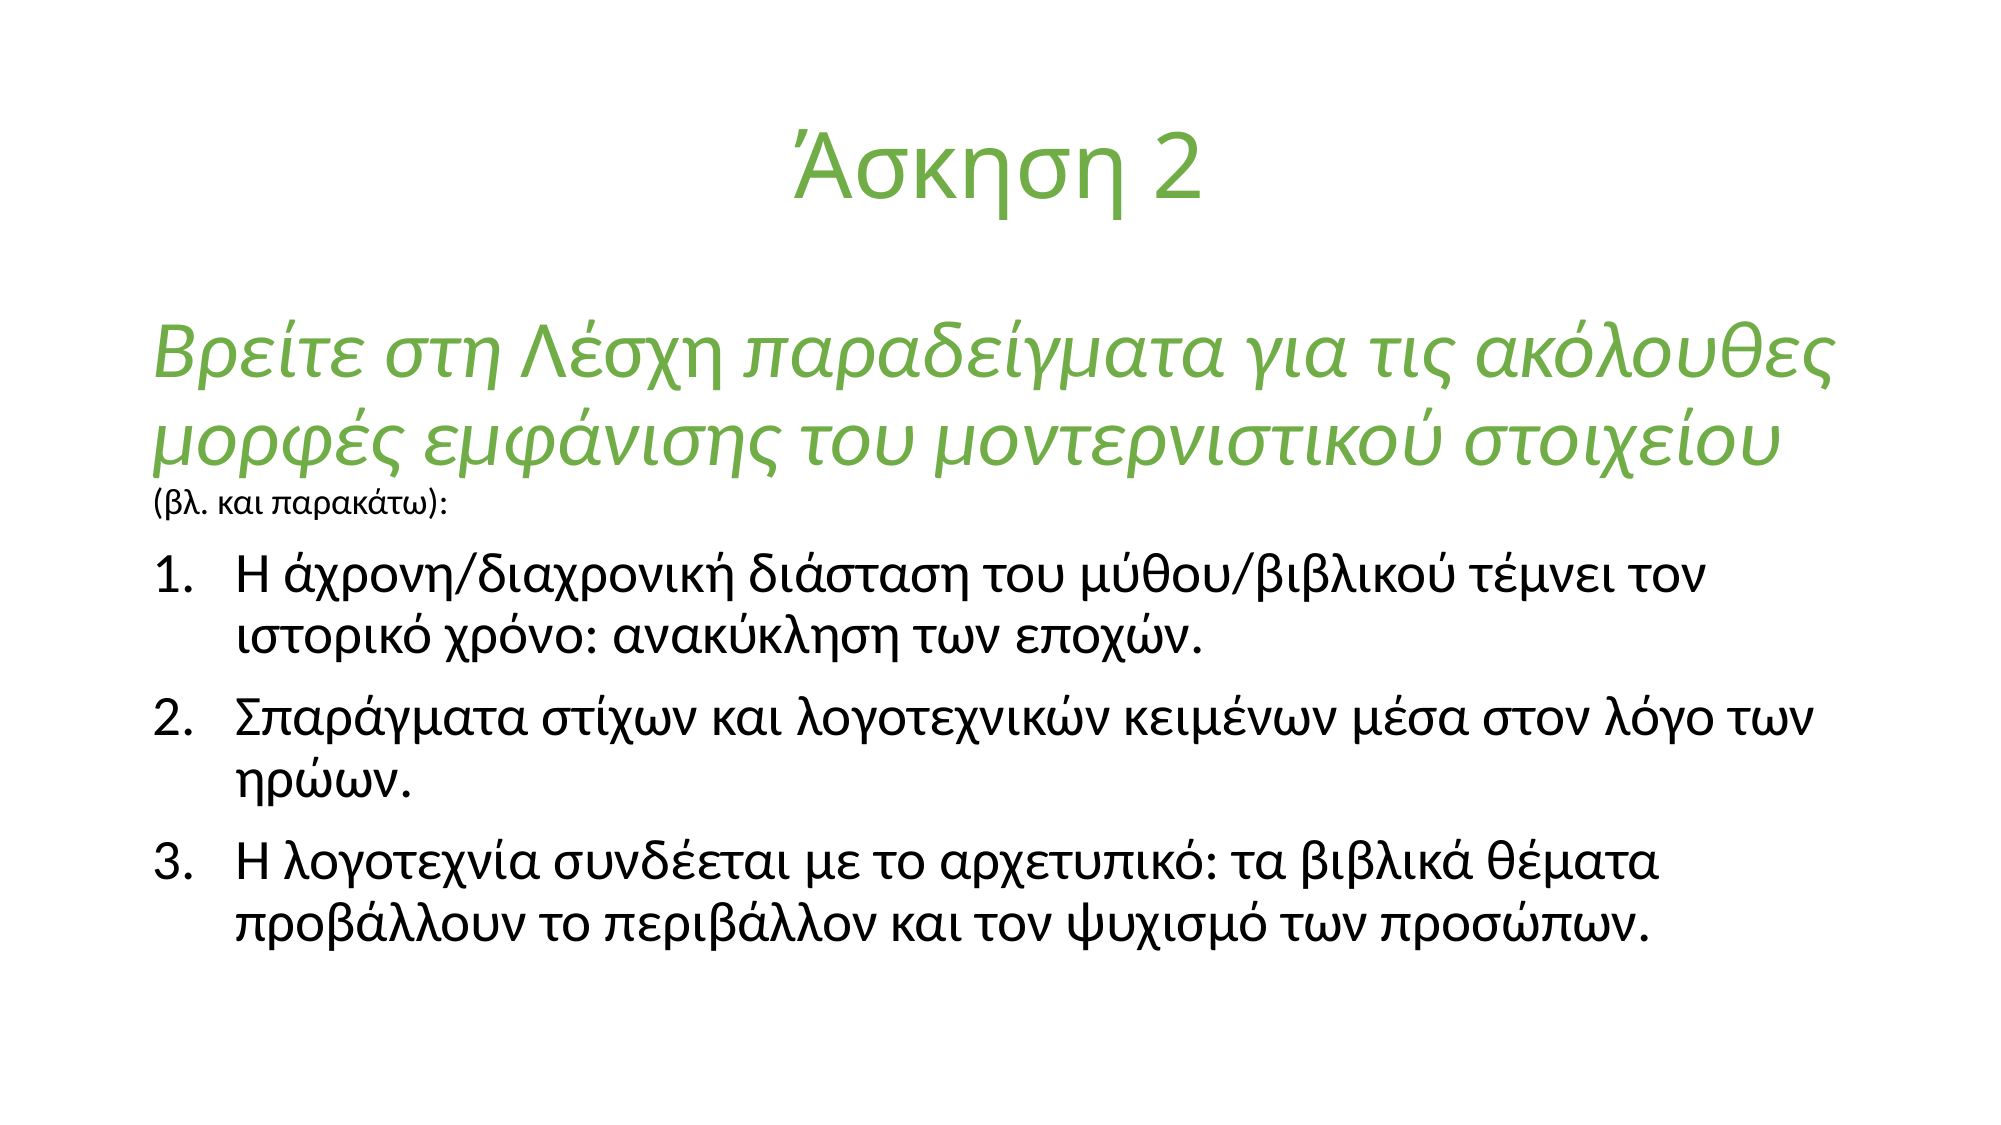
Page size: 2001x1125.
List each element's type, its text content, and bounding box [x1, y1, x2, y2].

title Άσκηση 2 [137, 59, 1863, 278]
list Βρείτε στη Λέσχη παραδείγματα για τις ακόλουθες μορφές εμφάνισης του μοντερνιστικού στοιχείου (βλ. και παρακάτω): Η άχρονη/διαχρονική διάσταση του μύθου/βιβλικού τέμνει τον ιστορικό χρόνο: ανακύκληση των εποχών. Σπαράγματα στίχων και λογοτεχνικών κειμένων μέσα στον λόγο των ηρώων. Η λογοτεχνία συνδέεται με το αρχετυπικό: τα βιβλικά θέματα προβάλλουν το περιβάλλον και τον ψυχισμό των προσώπων. [137, 299, 1863, 1014]
